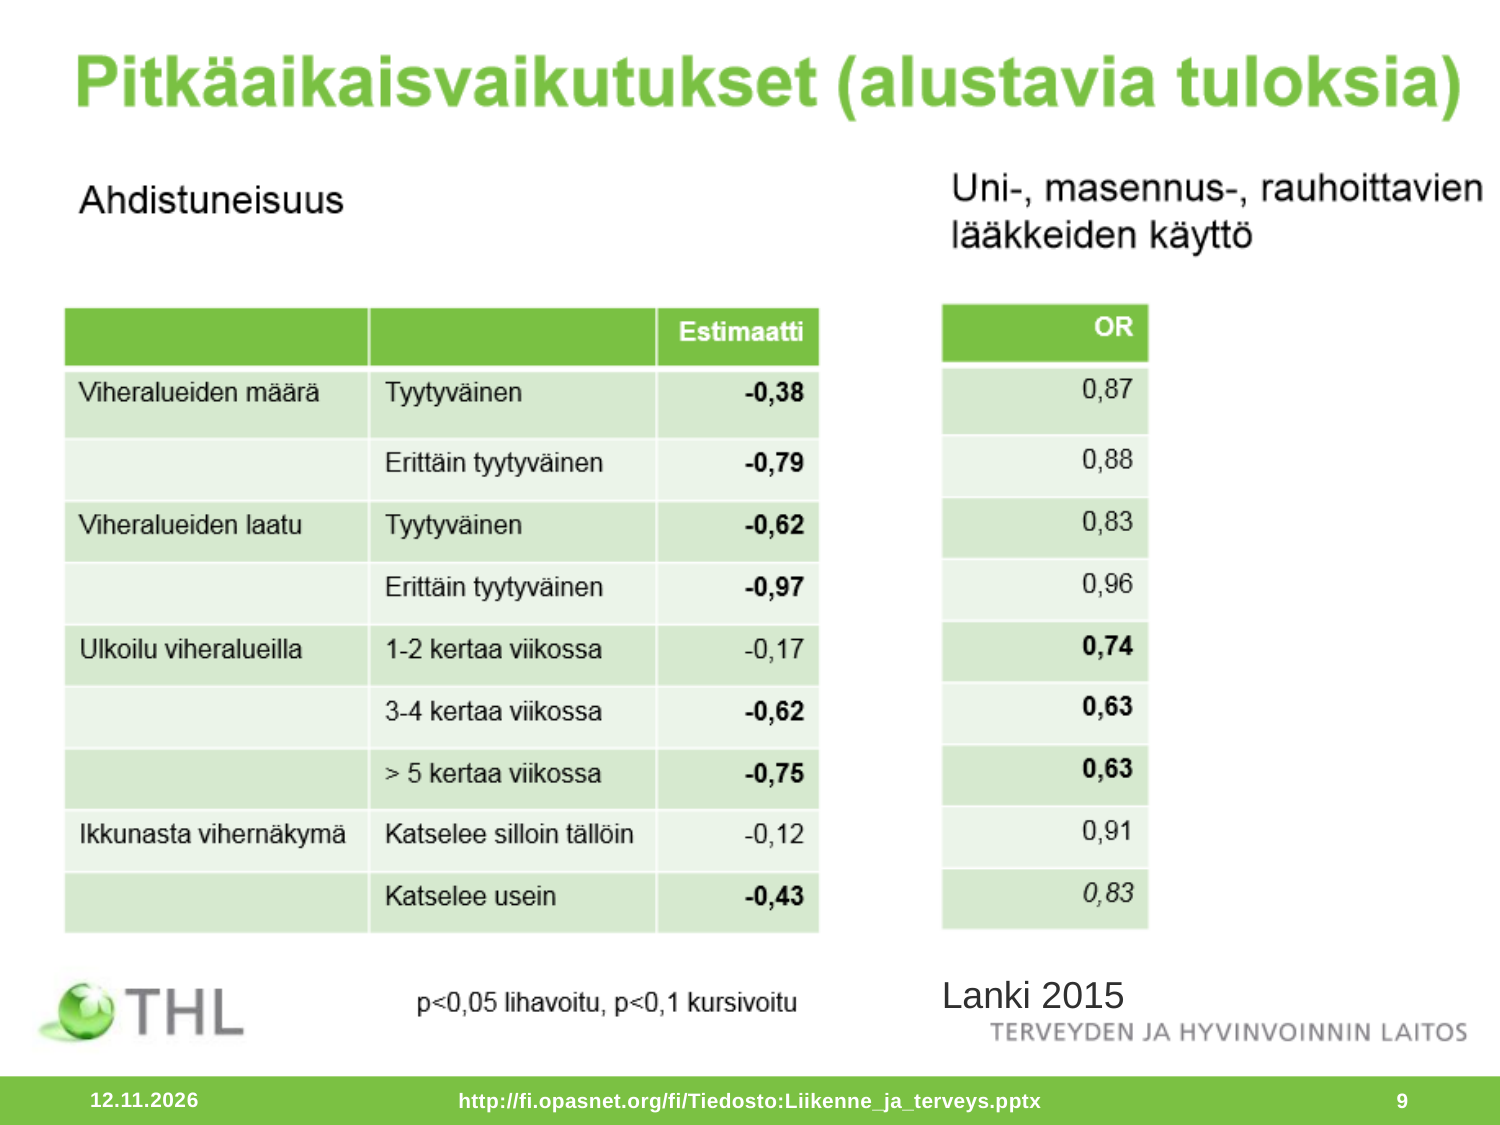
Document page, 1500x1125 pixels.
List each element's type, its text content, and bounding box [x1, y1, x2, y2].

picture [0, 18, 1500, 1067]
slide_number 9 [1245, 1082, 1424, 1118]
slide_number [74, 1080, 255, 1118]
footer http://fi.opasnet.org/fi/Tiedosto:Liikenne_ja_terveys.pptx [253, 1082, 1245, 1118]
